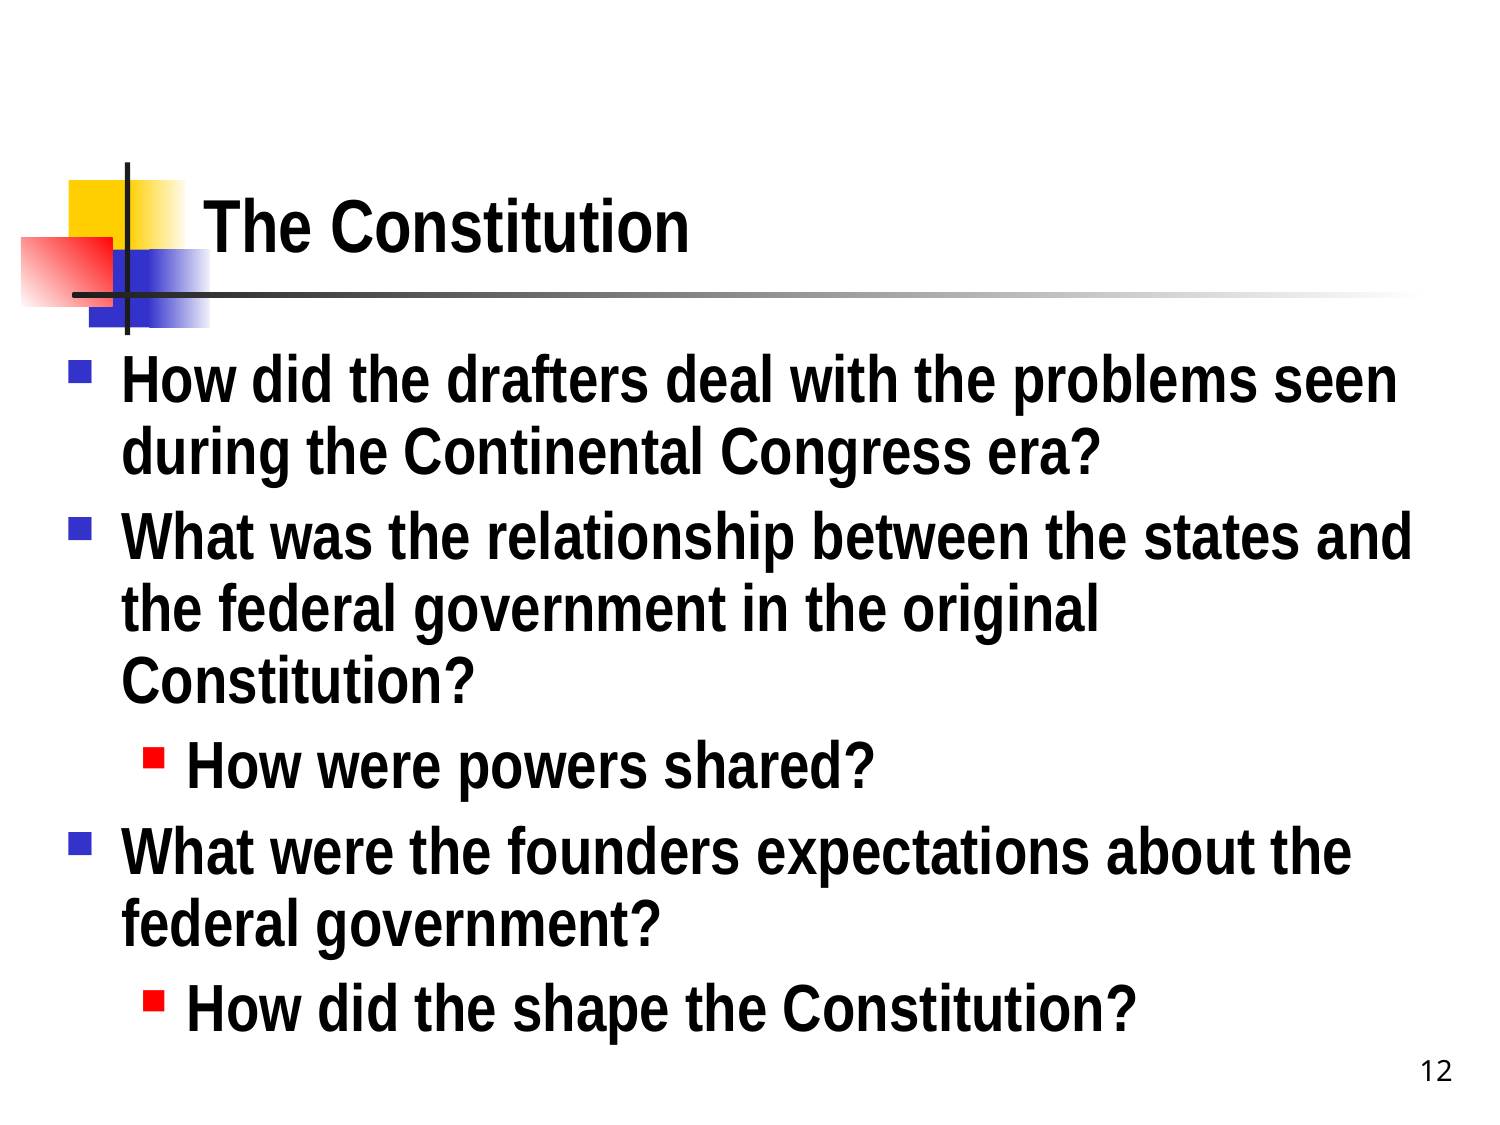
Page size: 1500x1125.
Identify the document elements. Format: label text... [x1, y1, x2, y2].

slide_number 12 [1155, 1024, 1468, 1100]
list How did the drafters deal with the problems seen during the Continental Congress era? What was the relationship between the states and the federal government in the original Constitution? How were powers shared? What were the founders expectations about the federal government? How did the shape the Constitution? [50, 337, 1450, 1075]
title The Constitution [188, 35, 1468, 275]
